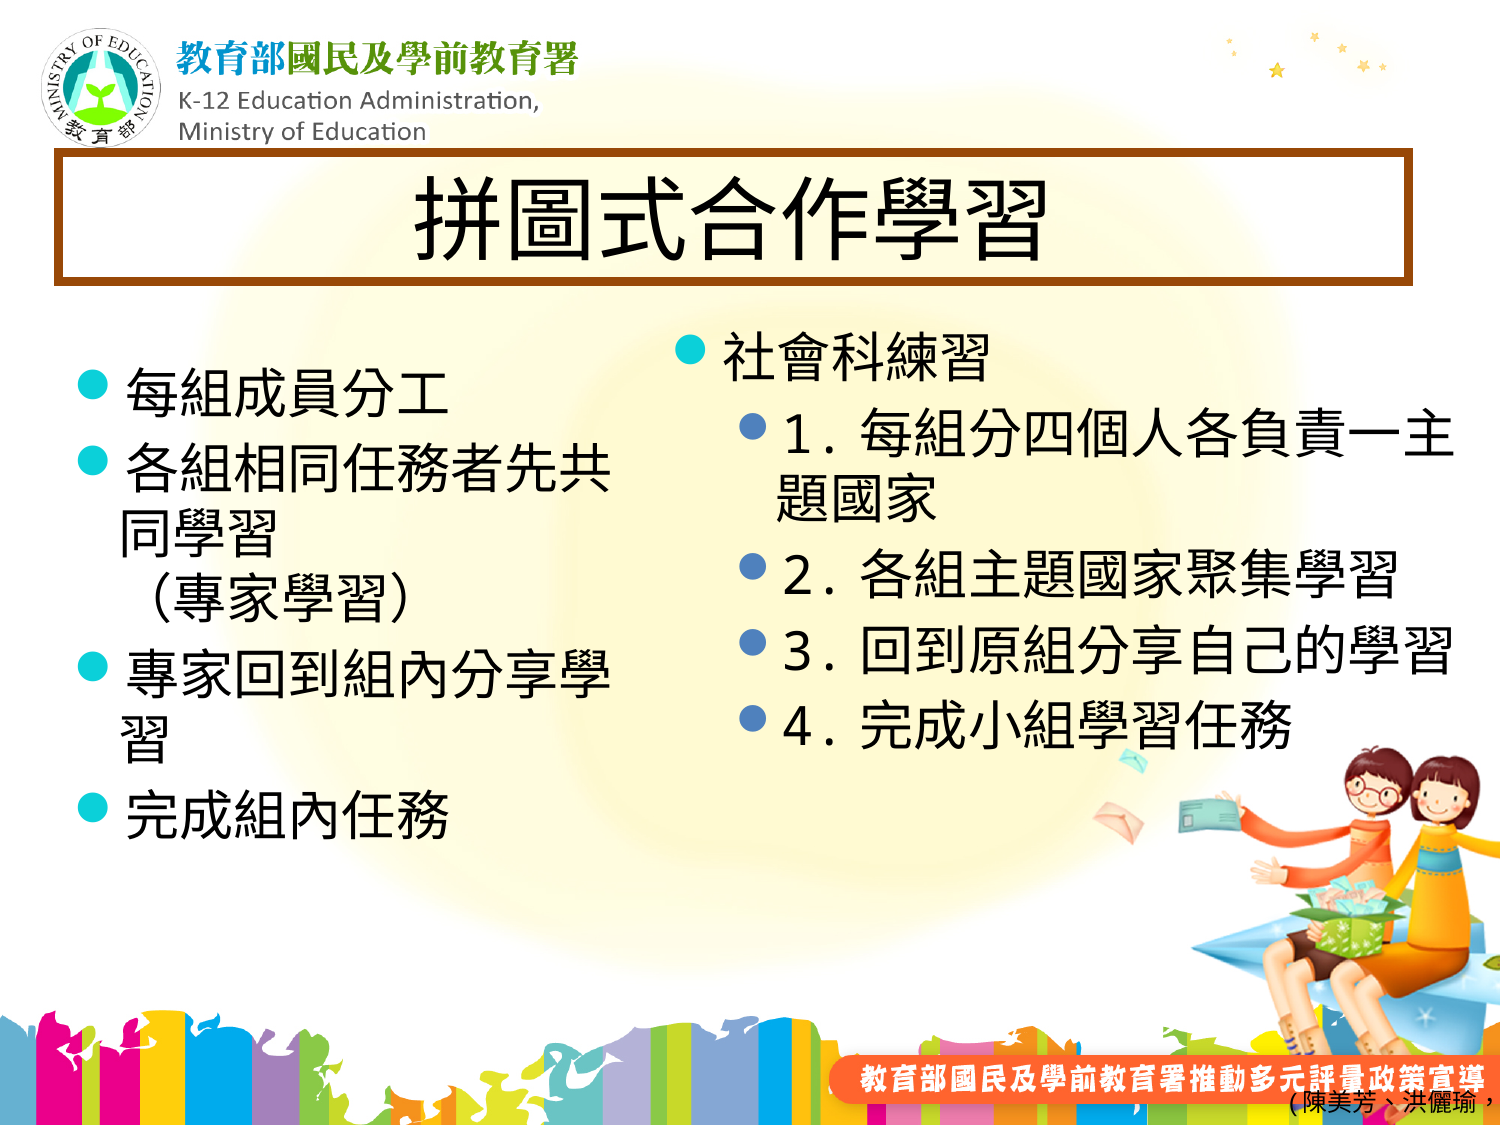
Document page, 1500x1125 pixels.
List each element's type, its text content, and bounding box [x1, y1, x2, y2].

text_box 社會科練習 1.每組分四個人各負責一主題國家 2.各組主題國家聚集學習 3.回到原組分享自己的學習 4.完成小組學習任務 [656, 316, 1477, 1059]
list 每組成員分工 各組相同任務者先共同學習 （專家學習） 專家回到組內分享學習 完成組內任務 [58, 351, 656, 856]
picture [0, 0, 1500, 1125]
text_box (陳美芳、洪儷瑜，2013) [1273, 1079, 1500, 1125]
title 拼圖式合作學習 [58, 152, 1409, 282]
